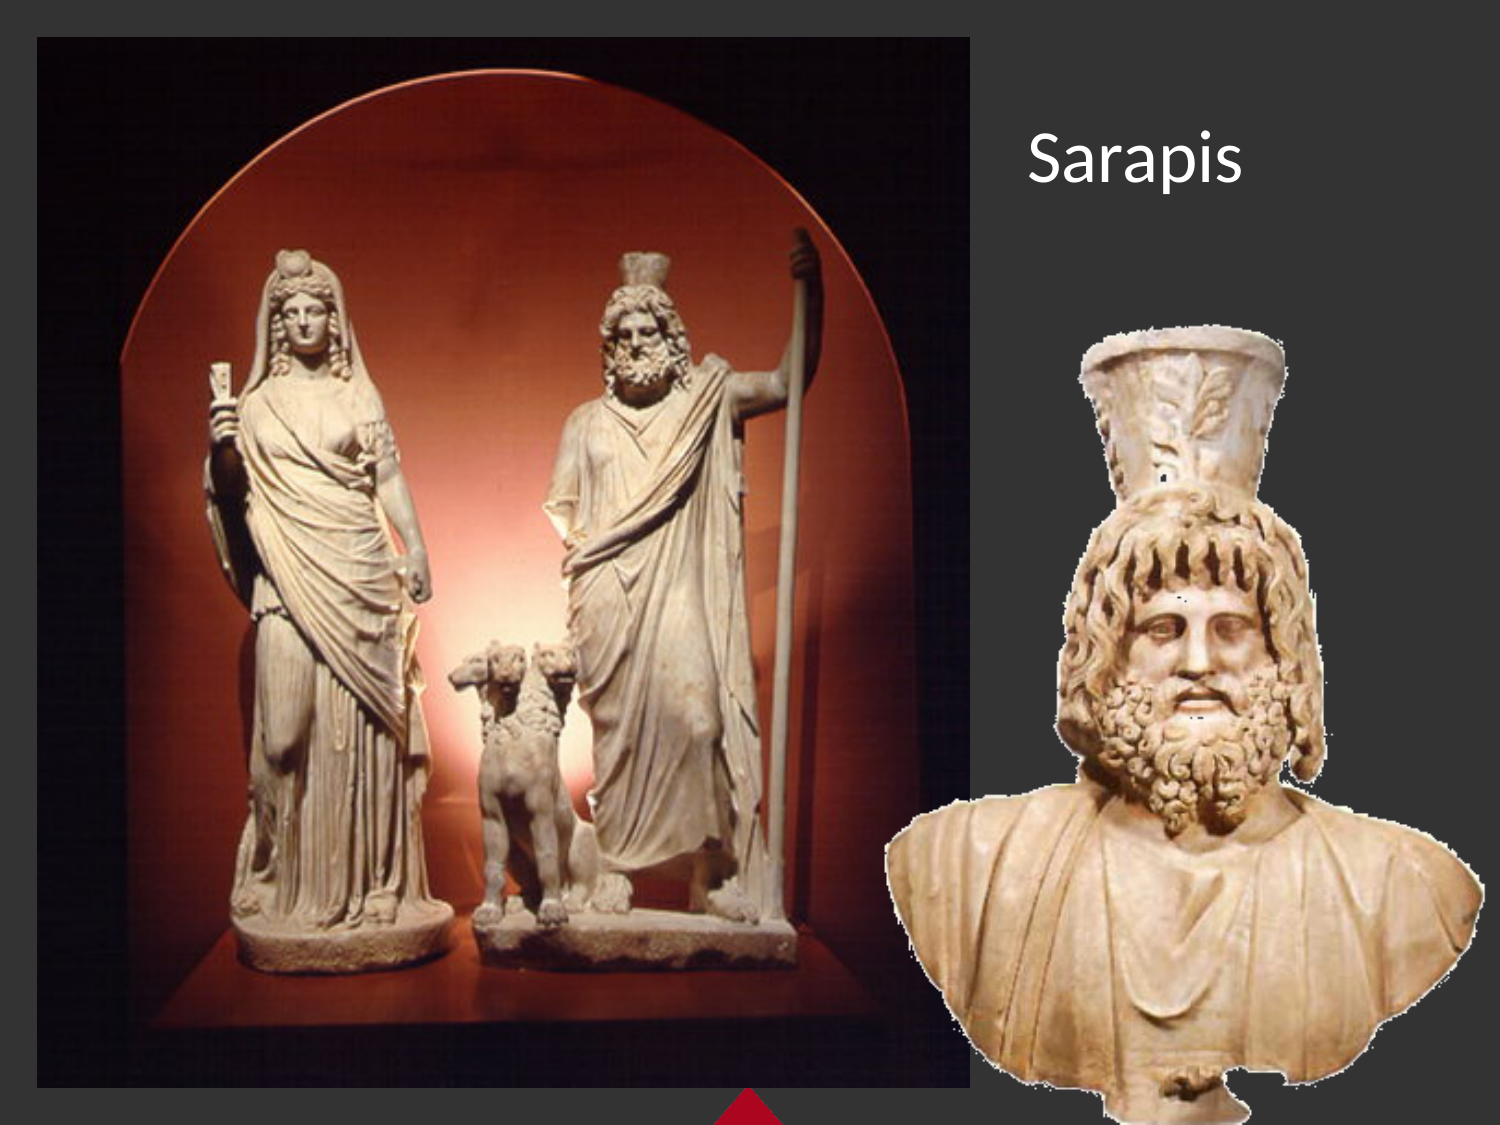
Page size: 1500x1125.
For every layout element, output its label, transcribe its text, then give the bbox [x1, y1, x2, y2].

picture [37, 37, 1500, 1125]
text_box Sarapis [1012, 99, 1425, 205]
